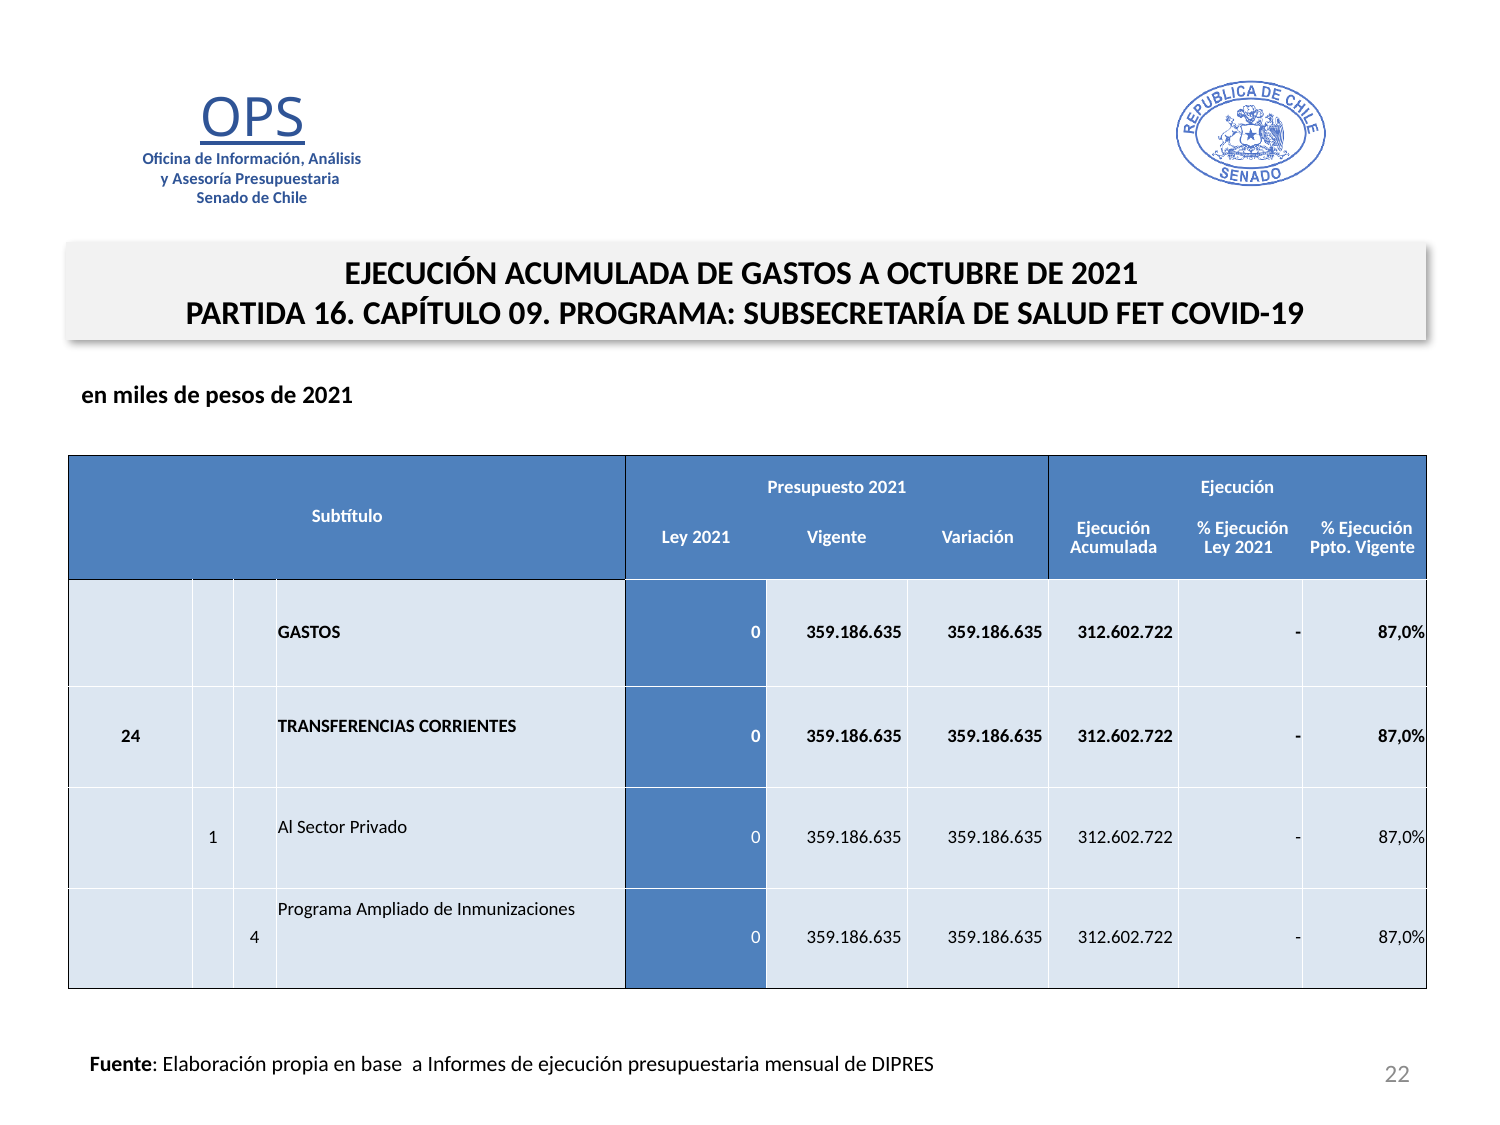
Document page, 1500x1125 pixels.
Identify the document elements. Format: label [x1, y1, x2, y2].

table_cell [193, 580, 233, 686]
table_cell [908, 788, 1048, 888]
table_header [1049, 456, 1426, 498]
table_cell [626, 889, 766, 988]
table_header [69, 456, 625, 579]
table_cell [1049, 788, 1178, 888]
table_cell [193, 889, 233, 988]
table_cell [626, 788, 766, 888]
text_box [66, 243, 1425, 340]
table_cell [277, 889, 625, 988]
table_cell [234, 788, 276, 888]
table_cell [767, 788, 907, 888]
table_cell [1303, 580, 1426, 686]
table_cell [1179, 580, 1302, 686]
table_cell [234, 889, 276, 988]
table_cell [908, 889, 1048, 988]
table_cell [277, 687, 625, 787]
picture [1160, 74, 1340, 191]
table_cell [1049, 889, 1178, 988]
text_box [66, 370, 1379, 425]
table_cell [277, 788, 625, 888]
table_cell [234, 687, 276, 787]
table_cell [626, 580, 766, 686]
table_cell [1303, 889, 1426, 988]
table_cell [69, 687, 192, 787]
table_cell [1303, 788, 1426, 888]
table_cell [69, 788, 192, 888]
table_cell [1179, 788, 1302, 888]
table_cell [1179, 687, 1302, 787]
table_cell [69, 580, 192, 686]
table_cell [193, 687, 233, 787]
table_cell [1179, 889, 1302, 988]
table_cell [767, 889, 907, 988]
table_cell [908, 687, 1048, 787]
table_cell [626, 687, 766, 787]
table_cell [767, 687, 907, 787]
table_cell [277, 580, 625, 686]
table_cell [626, 498, 1048, 579]
table_cell [234, 580, 276, 686]
table_cell [1303, 687, 1426, 787]
table_cell [1049, 498, 1426, 579]
table_cell [908, 580, 1048, 686]
table_cell [193, 788, 233, 888]
slide_number [1074, 1042, 1425, 1103]
table_header [626, 456, 1048, 498]
table_cell [69, 889, 192, 988]
table_cell [1049, 580, 1178, 686]
table_cell [1049, 687, 1178, 787]
table_cell [767, 580, 907, 686]
